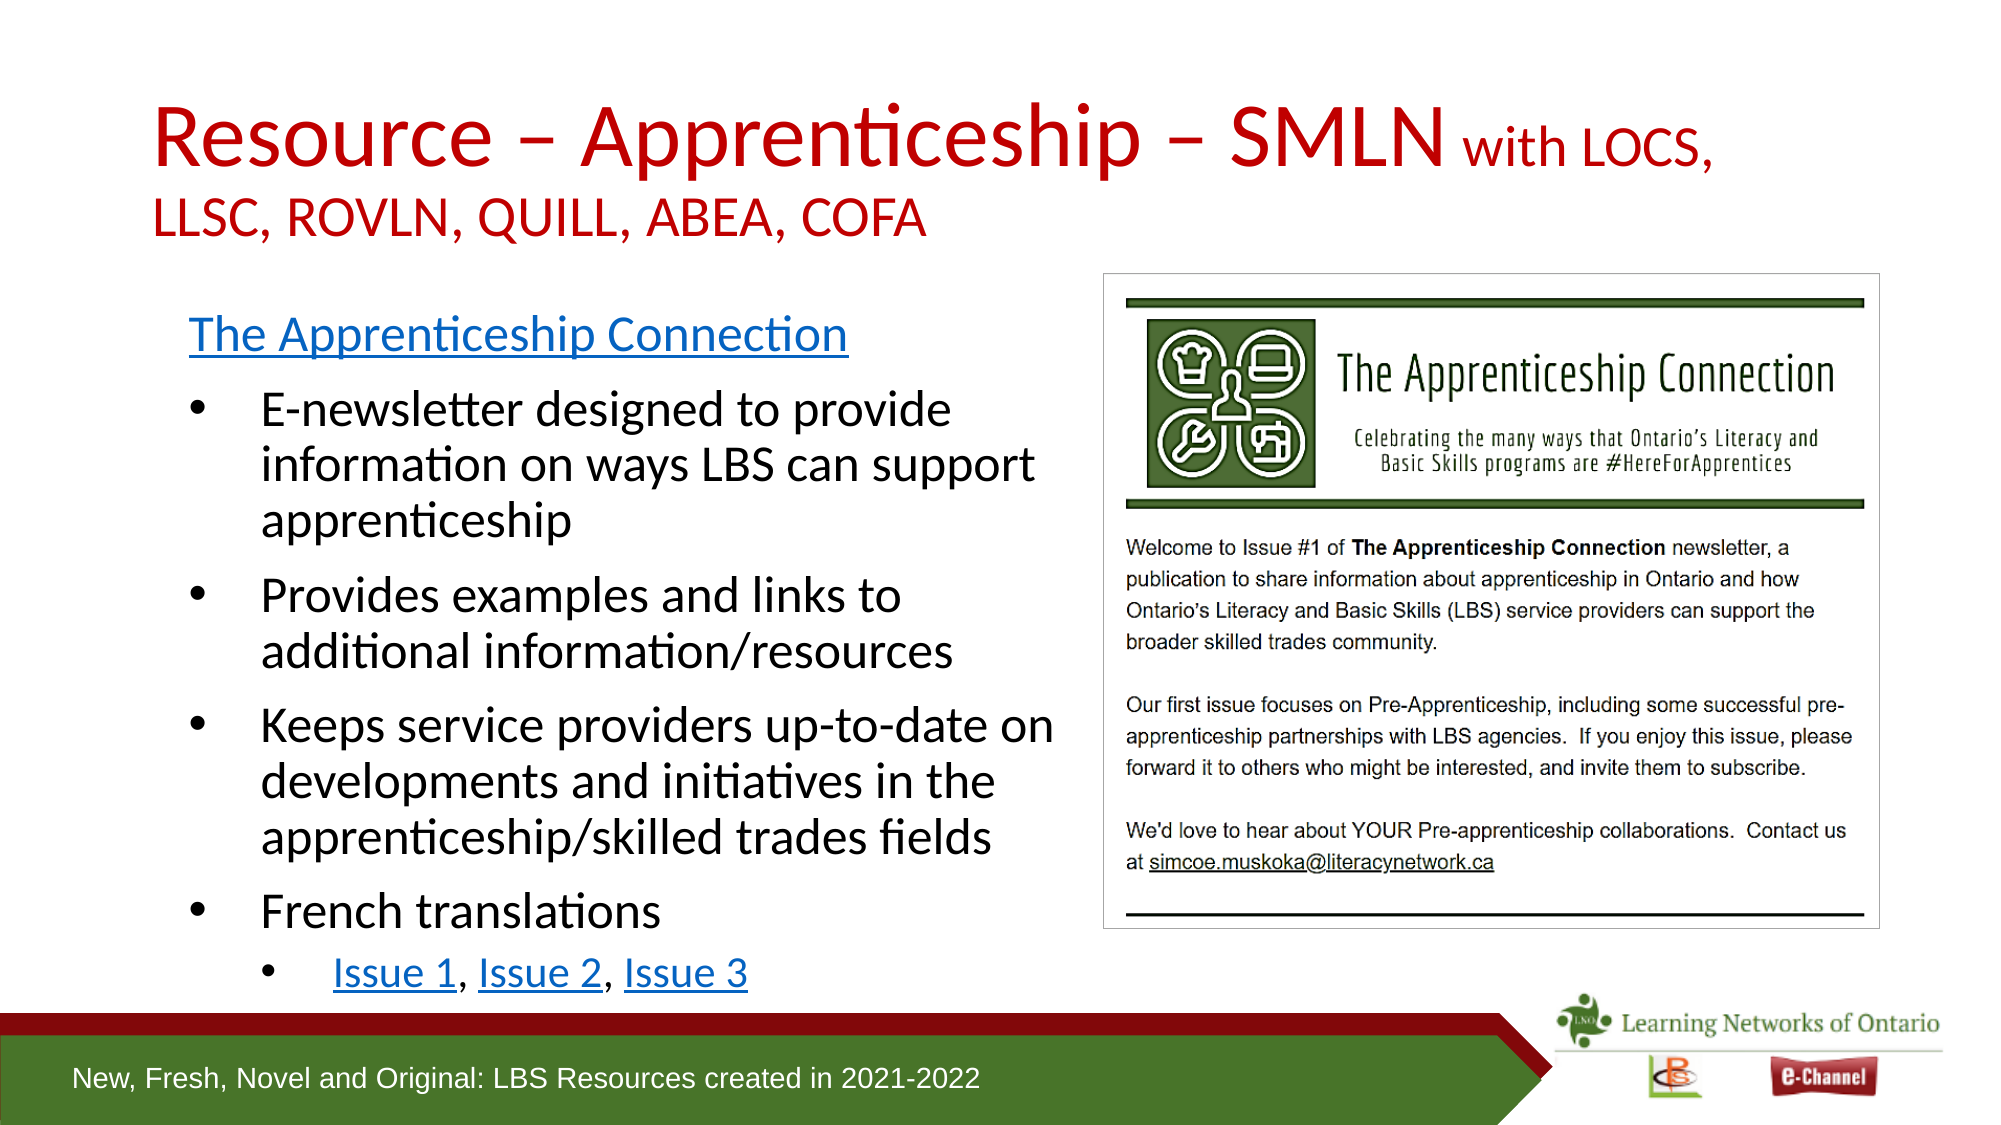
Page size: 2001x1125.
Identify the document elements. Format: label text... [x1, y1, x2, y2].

picture [1103, 273, 1880, 929]
list The Apprenticeship Connection E-newsletter designed to provide information on ways LBS can support apprenticeship Provides examples and links to additional information/resources Keeps service providers up-to-date on developments and initiatives in the apprenticeship/skilled trades fields French translations Issue 1, Issue 2, Issue 3 [137, 299, 1086, 1014]
title Resource – Apprenticeship – SMLN with LOCS, LLSC, ROVLN, QUILL, ABEA, COFA [137, 59, 1863, 278]
picture [1488, 988, 1962, 1104]
